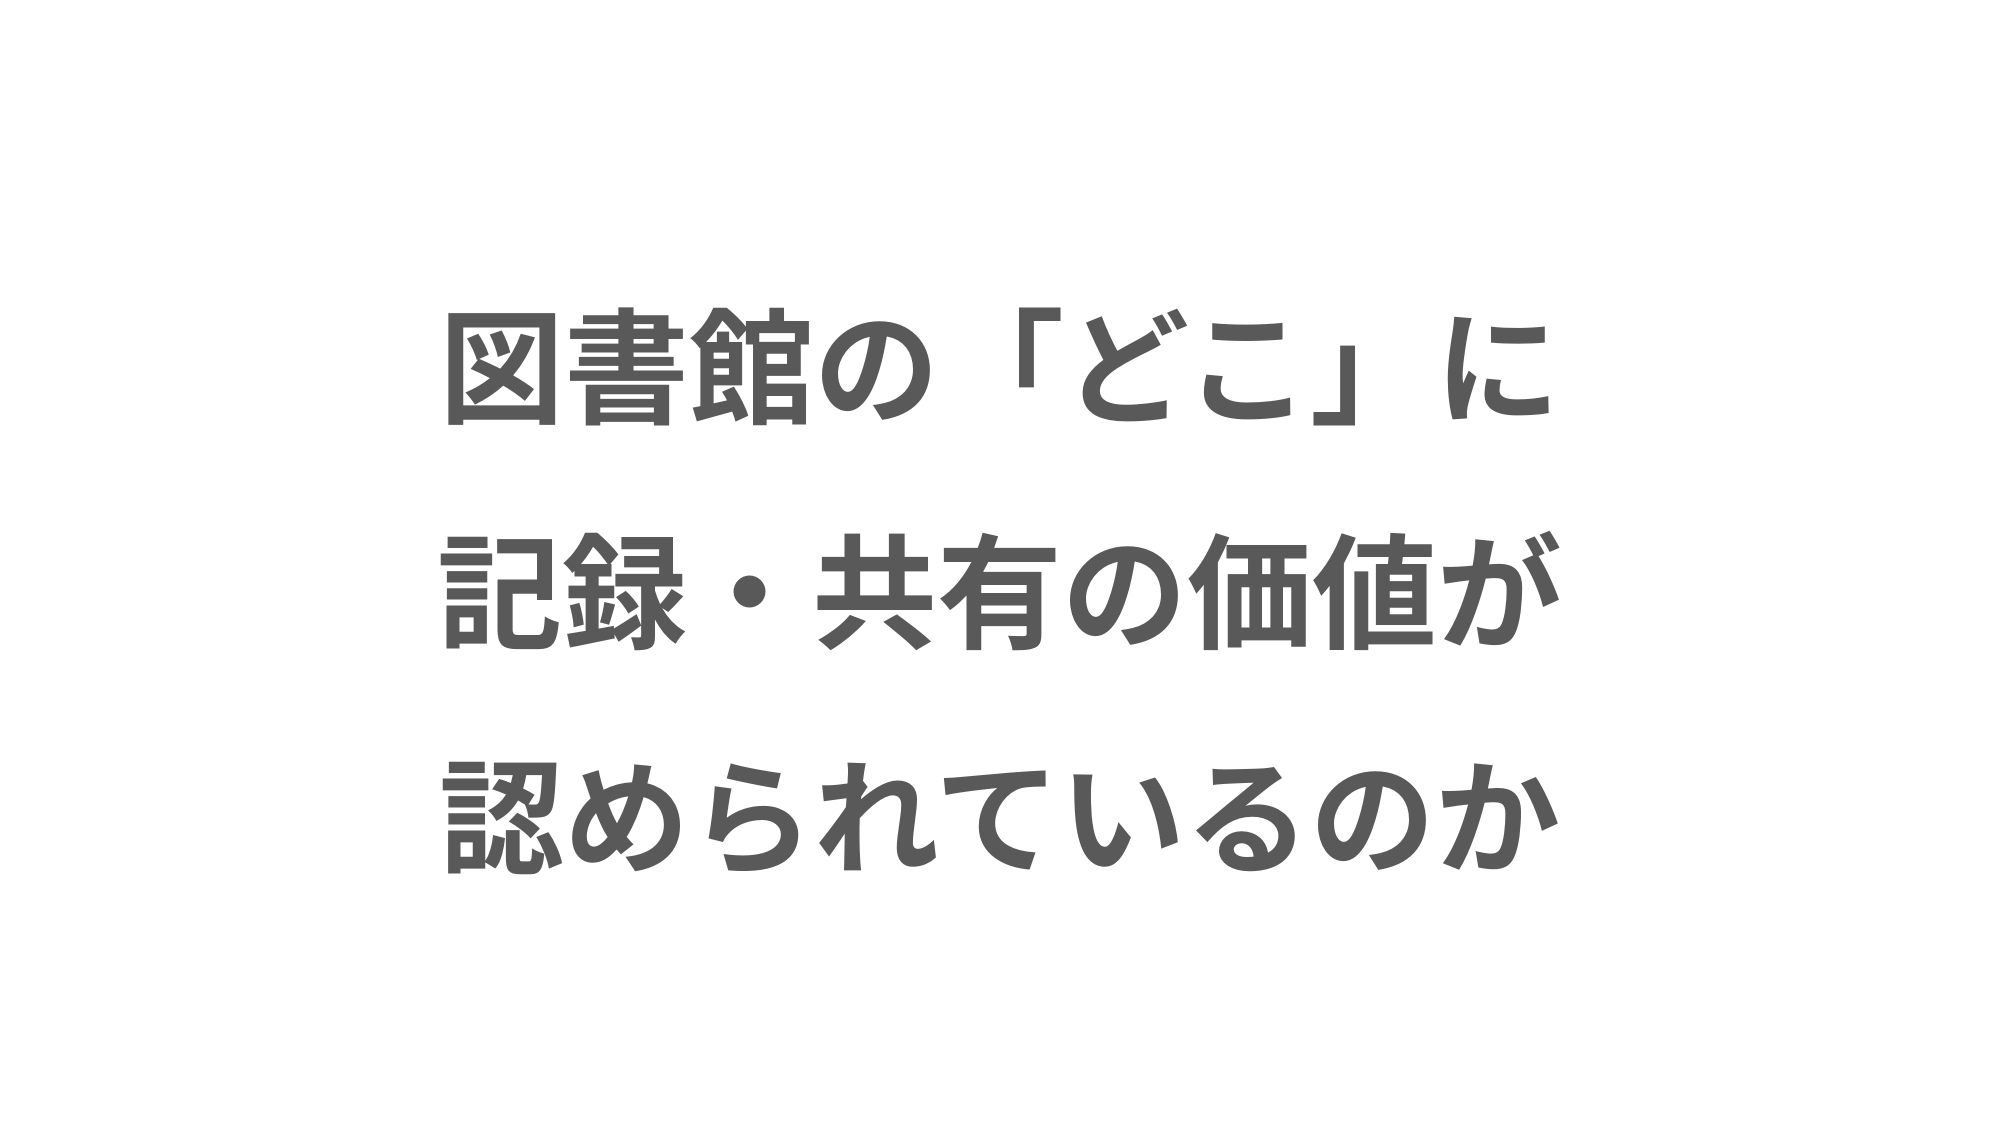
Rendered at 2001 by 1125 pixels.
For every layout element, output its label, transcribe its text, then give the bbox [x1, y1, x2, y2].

title 図書館の「どこ」に 記録・共有の価値が 認められているのか [249, 420, 1750, 835]
